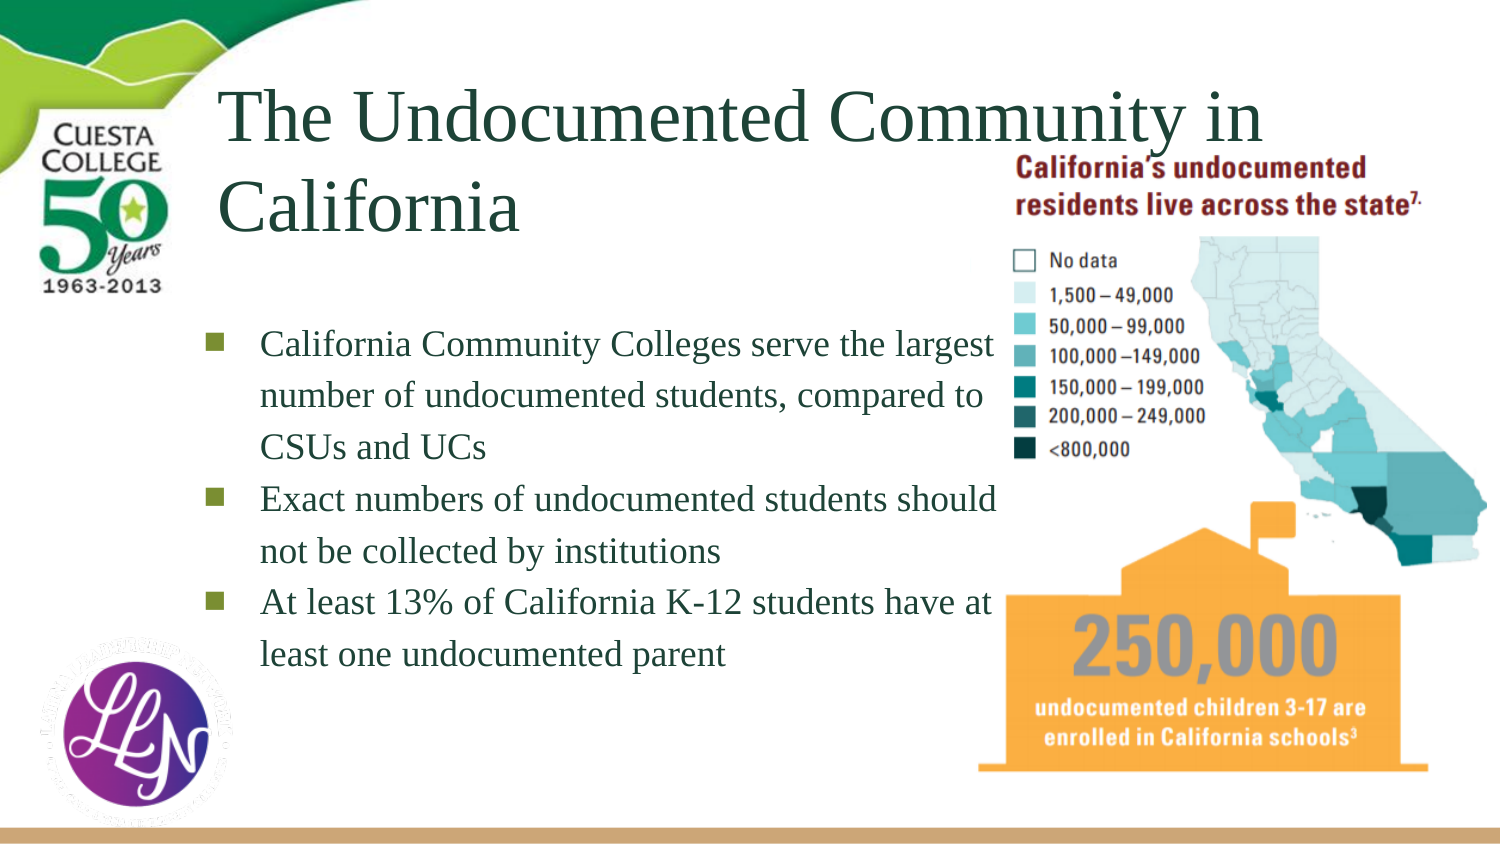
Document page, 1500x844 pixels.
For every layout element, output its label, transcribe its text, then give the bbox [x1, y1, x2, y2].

picture [0, 617, 288, 844]
picture [970, 142, 1487, 776]
title The Undocumented Community in California [384, 124, 1383, 261]
list California Community Colleges serve the largest number of undocumented students, compared to CSUs and UCs Exact numbers of undocumented students should not be collected by institutions At least 13% of California K-12 students have at least one undocumented parent [169, 296, 965, 596]
picture [0, 0, 380, 317]
